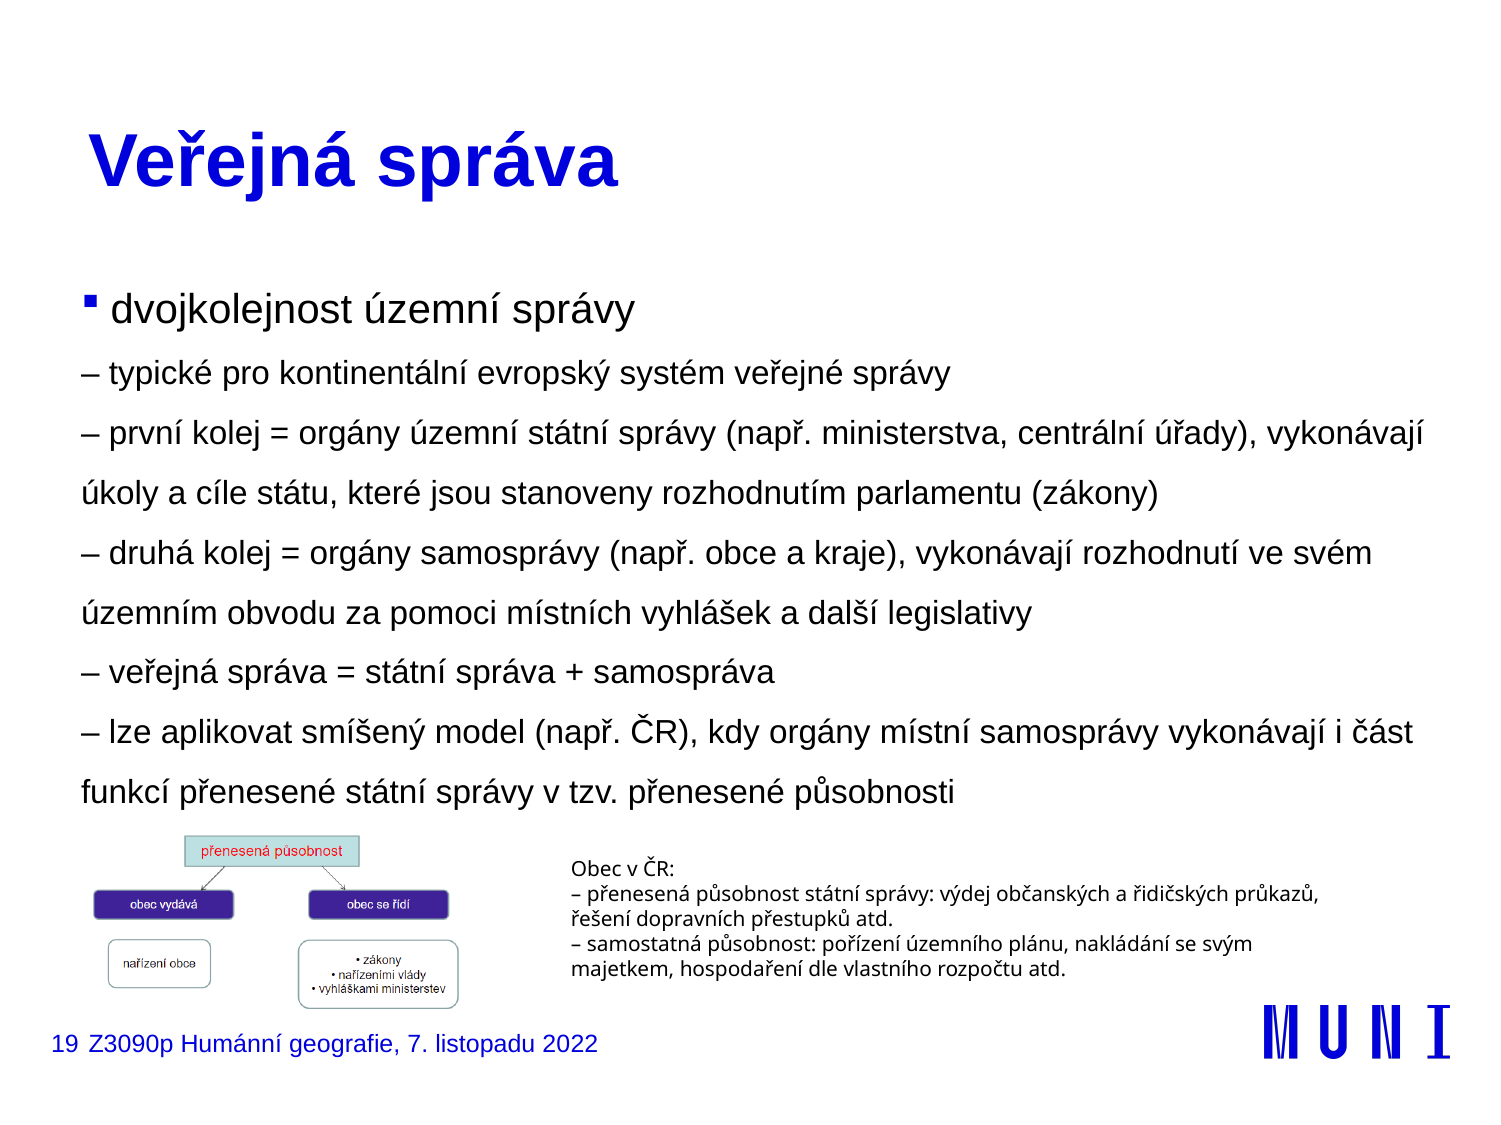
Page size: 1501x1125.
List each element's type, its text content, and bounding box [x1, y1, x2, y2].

list dvojkolejnost územní správy – typické pro kontinentální evropský systém veřejné správy – první kolej = orgány územní státní správy (např. ministerstva, centrální úřady), vykonávají úkoly a cíle státu, které jsou stanoveny rozhodnutím parlamentu (zákony) – druhá kolej = orgány samosprávy (např. obce a kraje), vykonávají rozhodnutí ve svém územním obvodu za pomoci místních vyhlášek a další legislativy – veřejná správa = státní správa + samospráva – lze aplikovat smíšený model (např. ČR), kdy orgány místní samosprávy vykonávají i část funkcí přenesené státní správy v tzv. přenesené působnosti [69, 256, 1451, 1079]
slide_number 19 [50, 1021, 69, 1063]
text_box Obec v ČR: – přenesená působnost státní správy: výdej občanských a řidičských průkazů, řešení dopravních přestupků atd. – samostatná působnost: pořízení územního plánu, nakládání se svým majetkem, hospodaření dle vlastního rozpočtu atd. [556, 848, 1363, 988]
picture [81, 826, 469, 1022]
title Veřejná správa [88, 118, 1412, 193]
